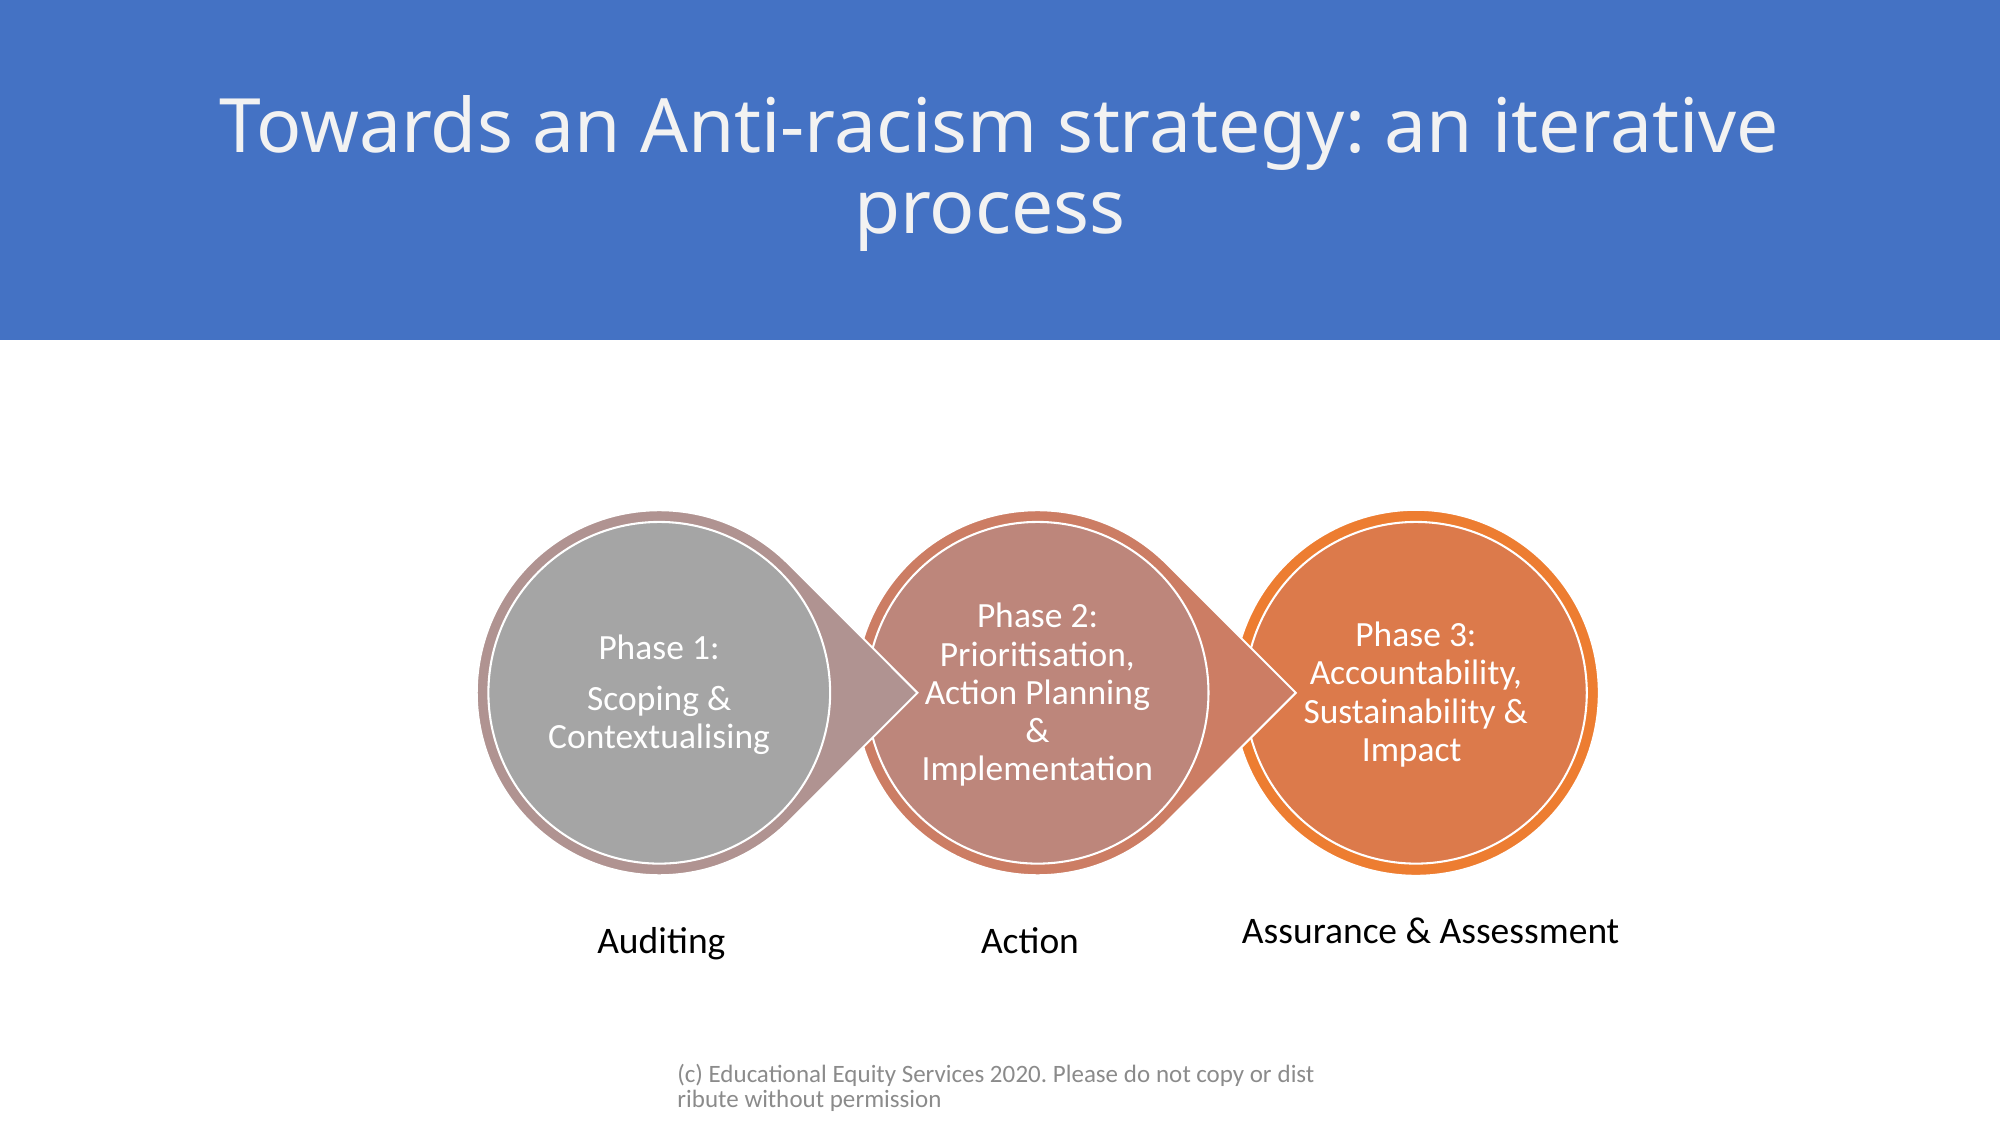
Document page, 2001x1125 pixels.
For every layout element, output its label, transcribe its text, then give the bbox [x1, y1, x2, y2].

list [137, 371, 1863, 1014]
text_box [0, 0, 2000, 341]
footer (c) Educational Equity Services 2020. Please do not copy or distribute without permission [662, 1042, 1338, 1103]
title Towards an Anti-racism strategy: an iterative process [137, 60, 1863, 278]
